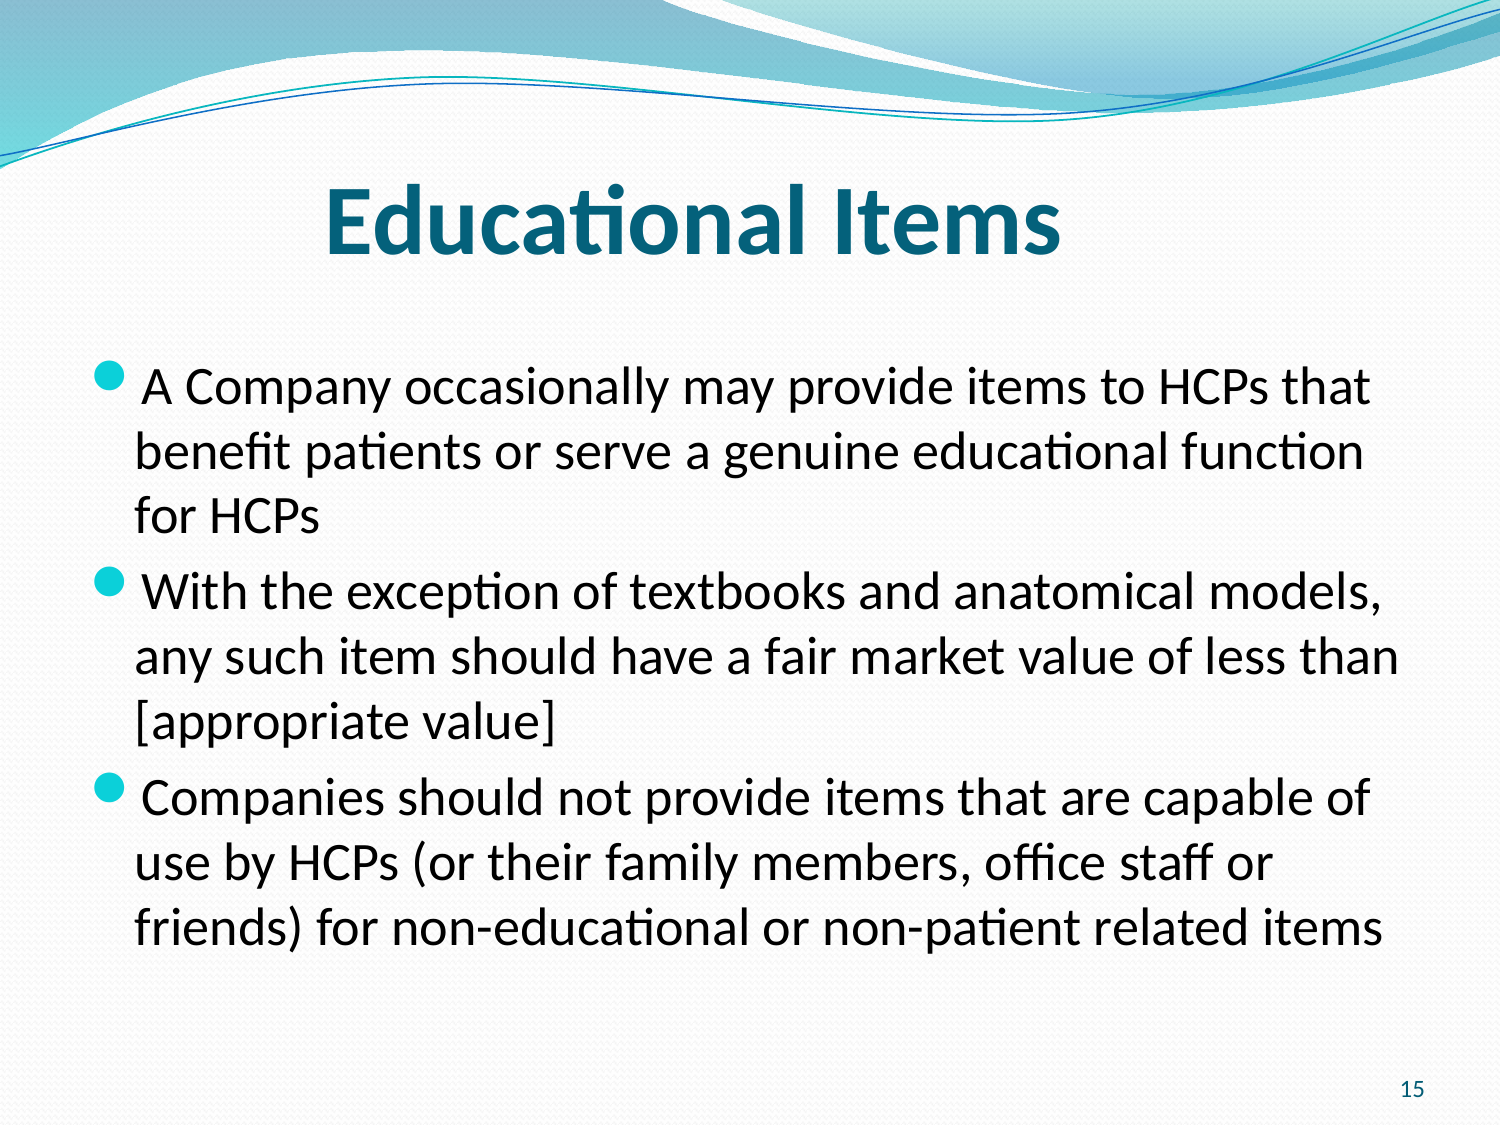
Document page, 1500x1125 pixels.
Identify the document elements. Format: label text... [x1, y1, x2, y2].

slide_number 15 [1299, 1042, 1425, 1103]
list A Company occasionally may provide items to HCPs that benefit patients or serve a genuine educational function for HCPs With the exception of textbooks and anatomical models, any such item should have a fair market value of less than [appropriate value] Companies should not provide items that are capable of use by HCPs (or their family members, office staff or friends) for non-educational or non-patient related items [74, 342, 1426, 1063]
title Educational Items [324, 87, 1151, 276]
